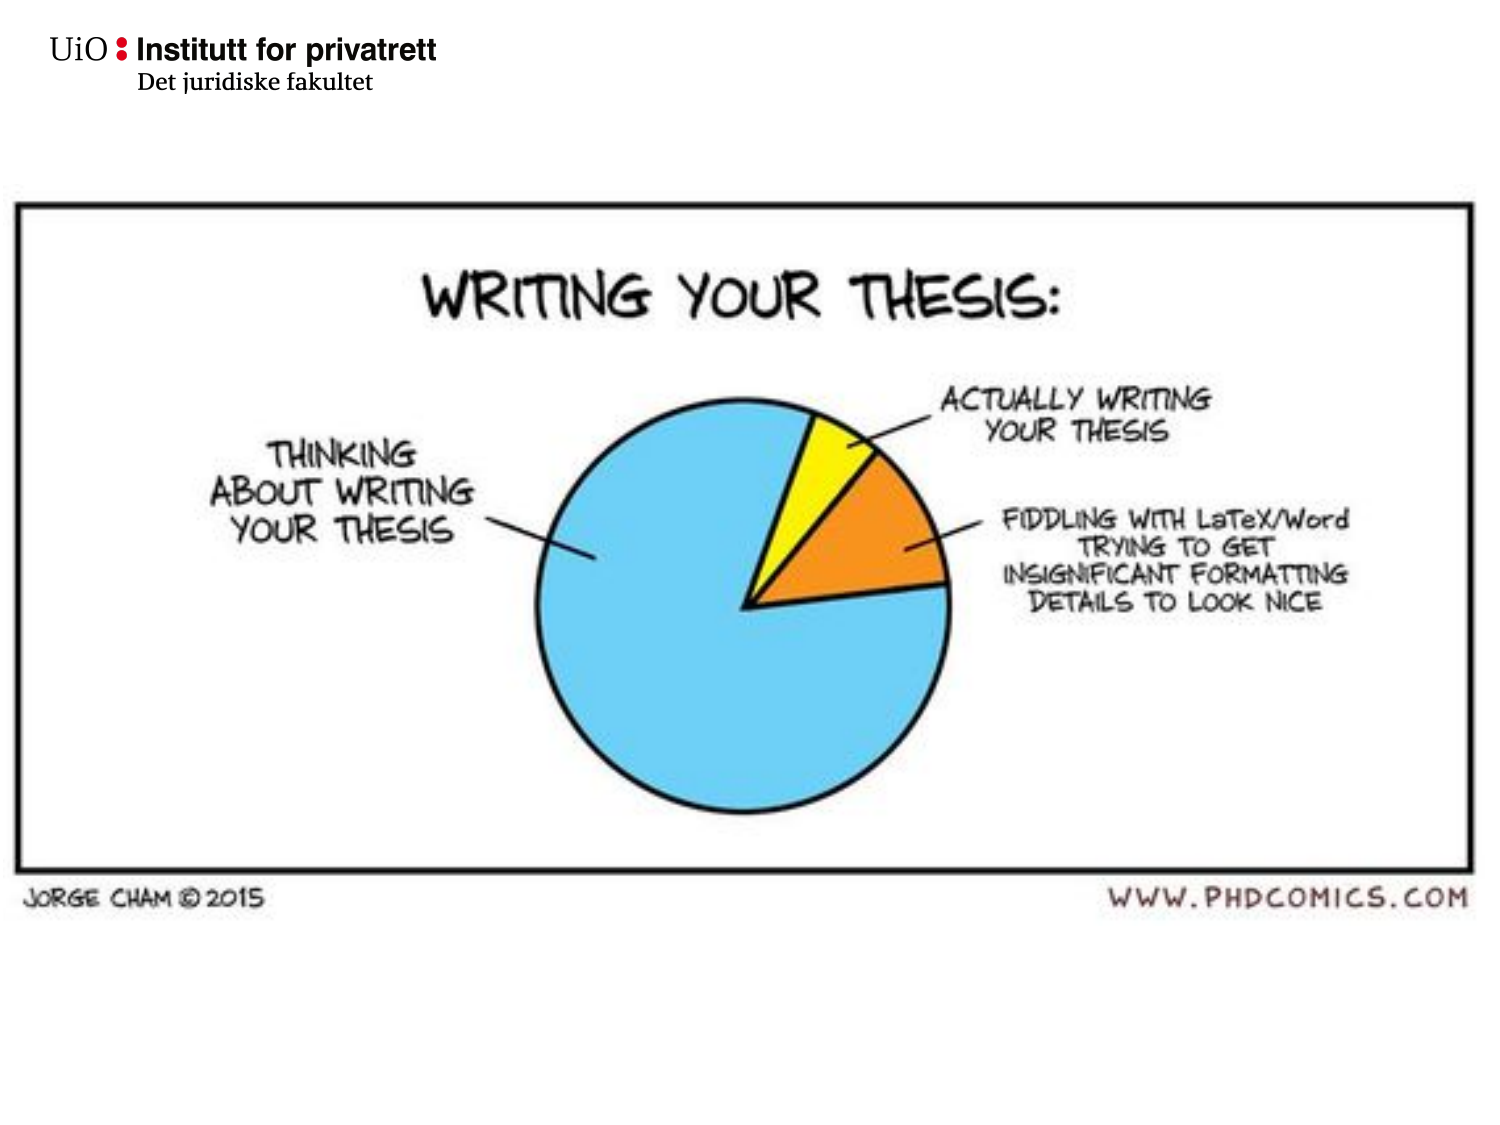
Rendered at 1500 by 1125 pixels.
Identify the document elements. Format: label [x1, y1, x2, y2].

picture [50, 37, 436, 94]
picture [3, 184, 1487, 926]
